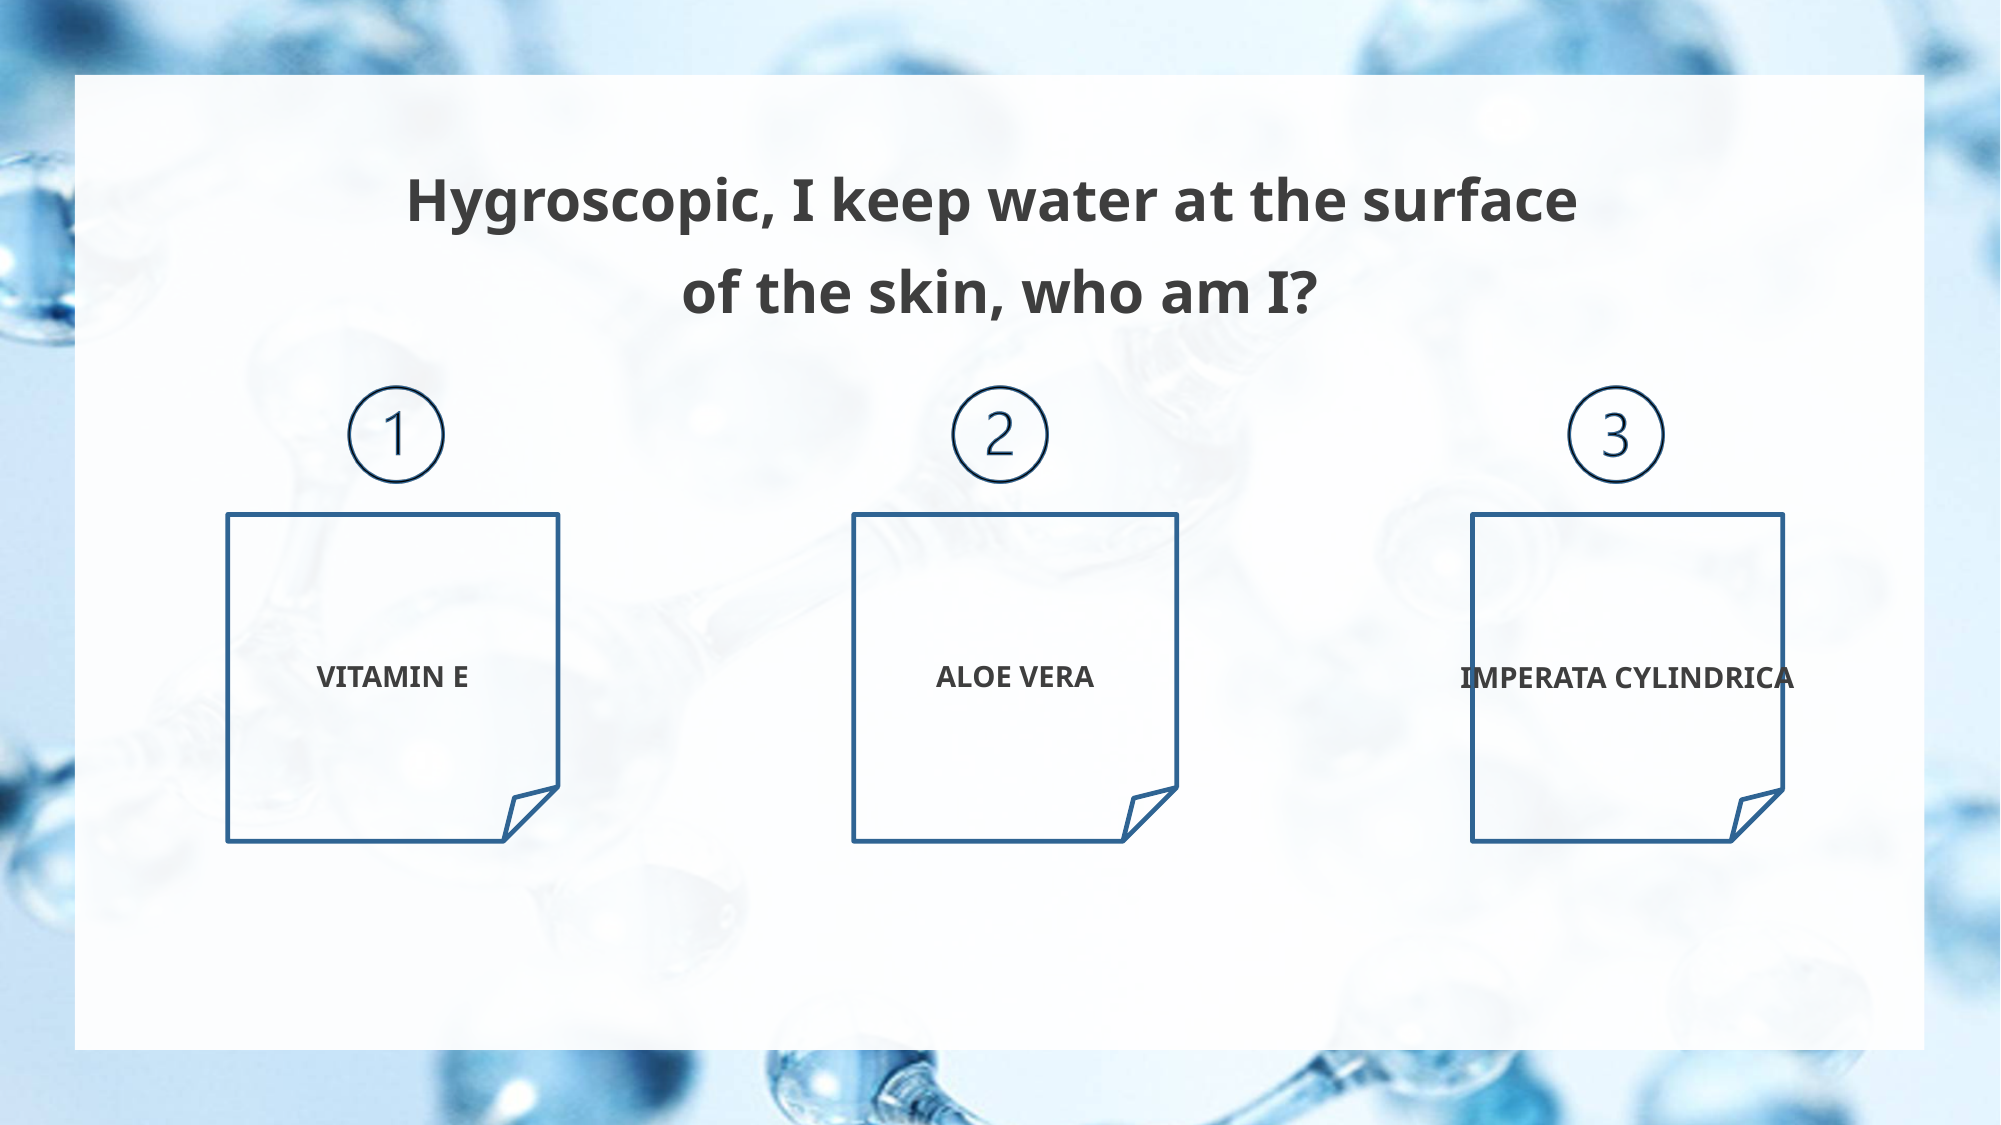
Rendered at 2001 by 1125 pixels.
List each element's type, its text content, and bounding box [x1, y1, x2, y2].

picture [0, 0, 2001, 1125]
list Hygroscopic, I keep water at the surface of the skin, who am I? [154, 163, 1846, 972]
text_box IMPERATA CYLINDRICA [1472, 514, 1783, 842]
text_box VITAMIN E [227, 514, 558, 842]
text_box ALOE VERA [853, 514, 1177, 842]
